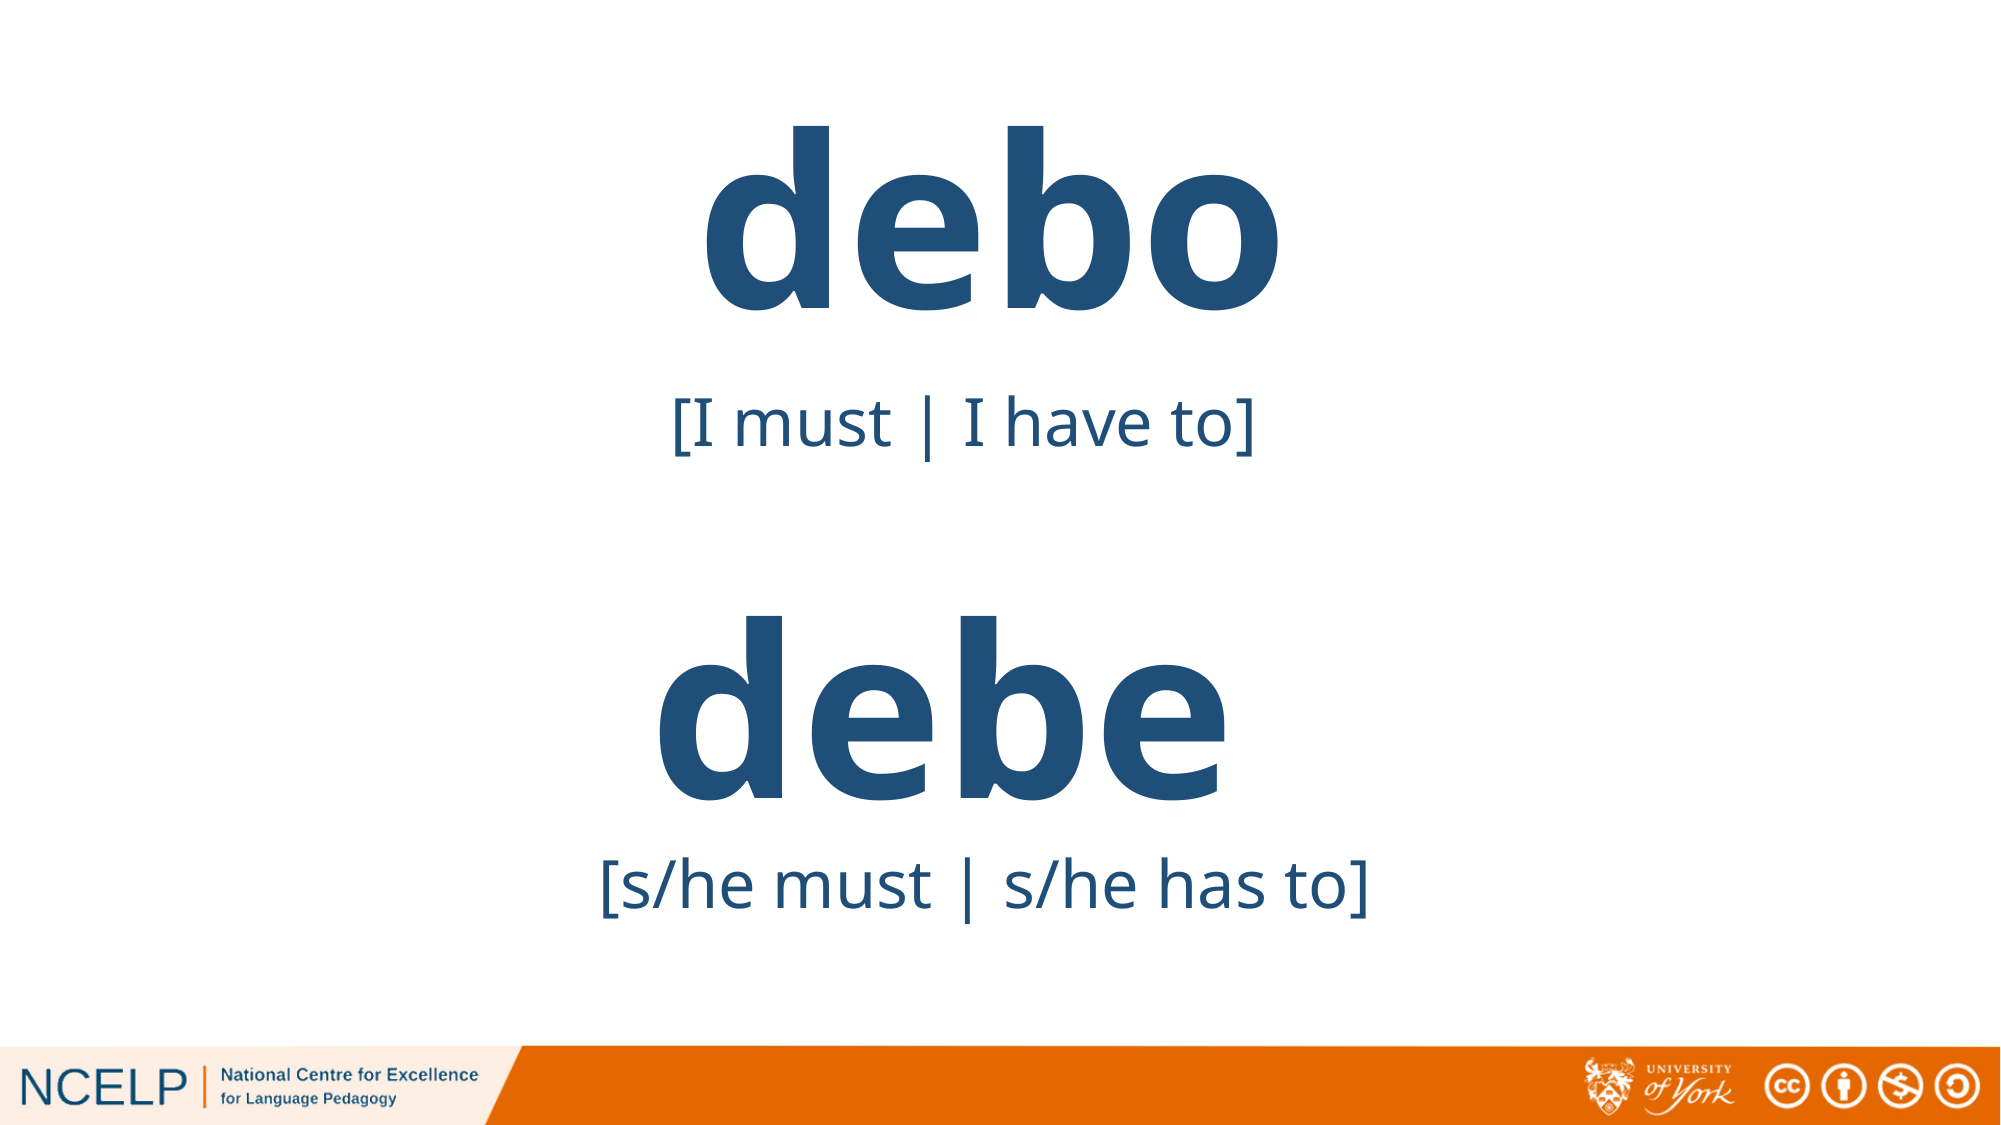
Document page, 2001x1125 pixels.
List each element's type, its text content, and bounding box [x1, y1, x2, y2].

text_box debe [498, 551, 1387, 834]
title debo [599, 122, 1387, 340]
text_box [s/he must | s/he has to] [498, 834, 1472, 930]
picture [0, 0, 2001, 1125]
text_box [I must | I have to] [197, 372, 1732, 468]
